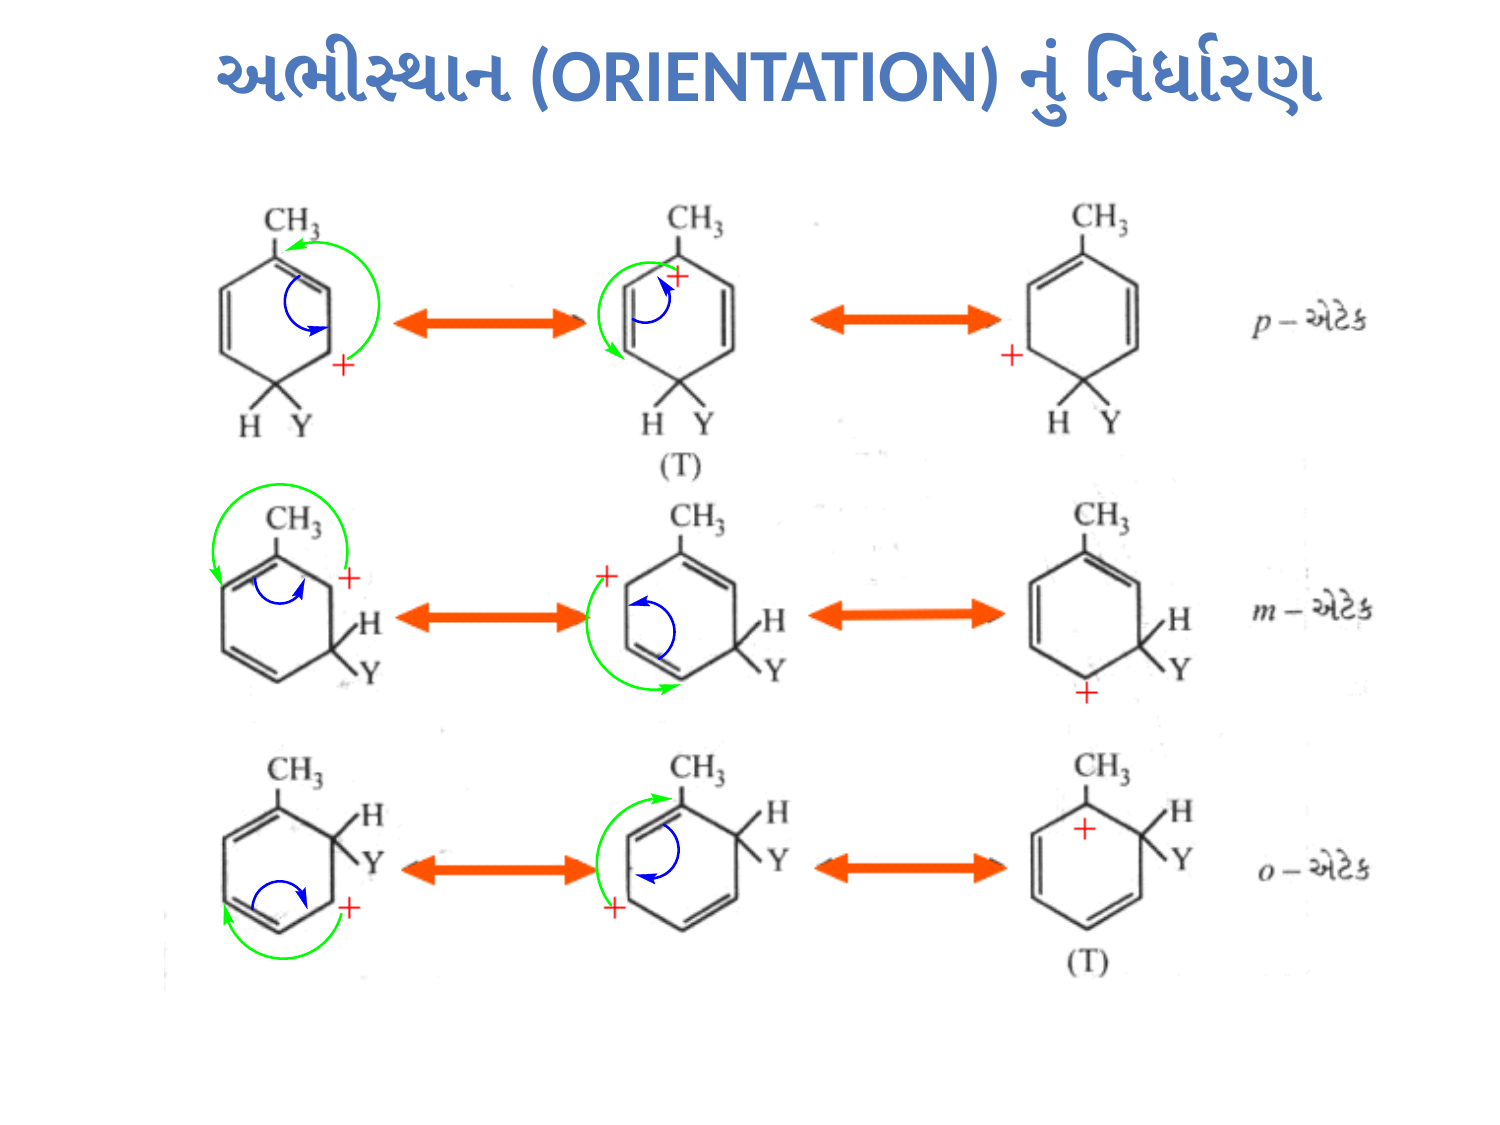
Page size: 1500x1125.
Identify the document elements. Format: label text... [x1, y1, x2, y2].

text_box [159, 172, 1467, 1000]
text_box અભીસ્થાન (ORIENTATION) નું નિર્ધારણ [159, 19, 1376, 125]
